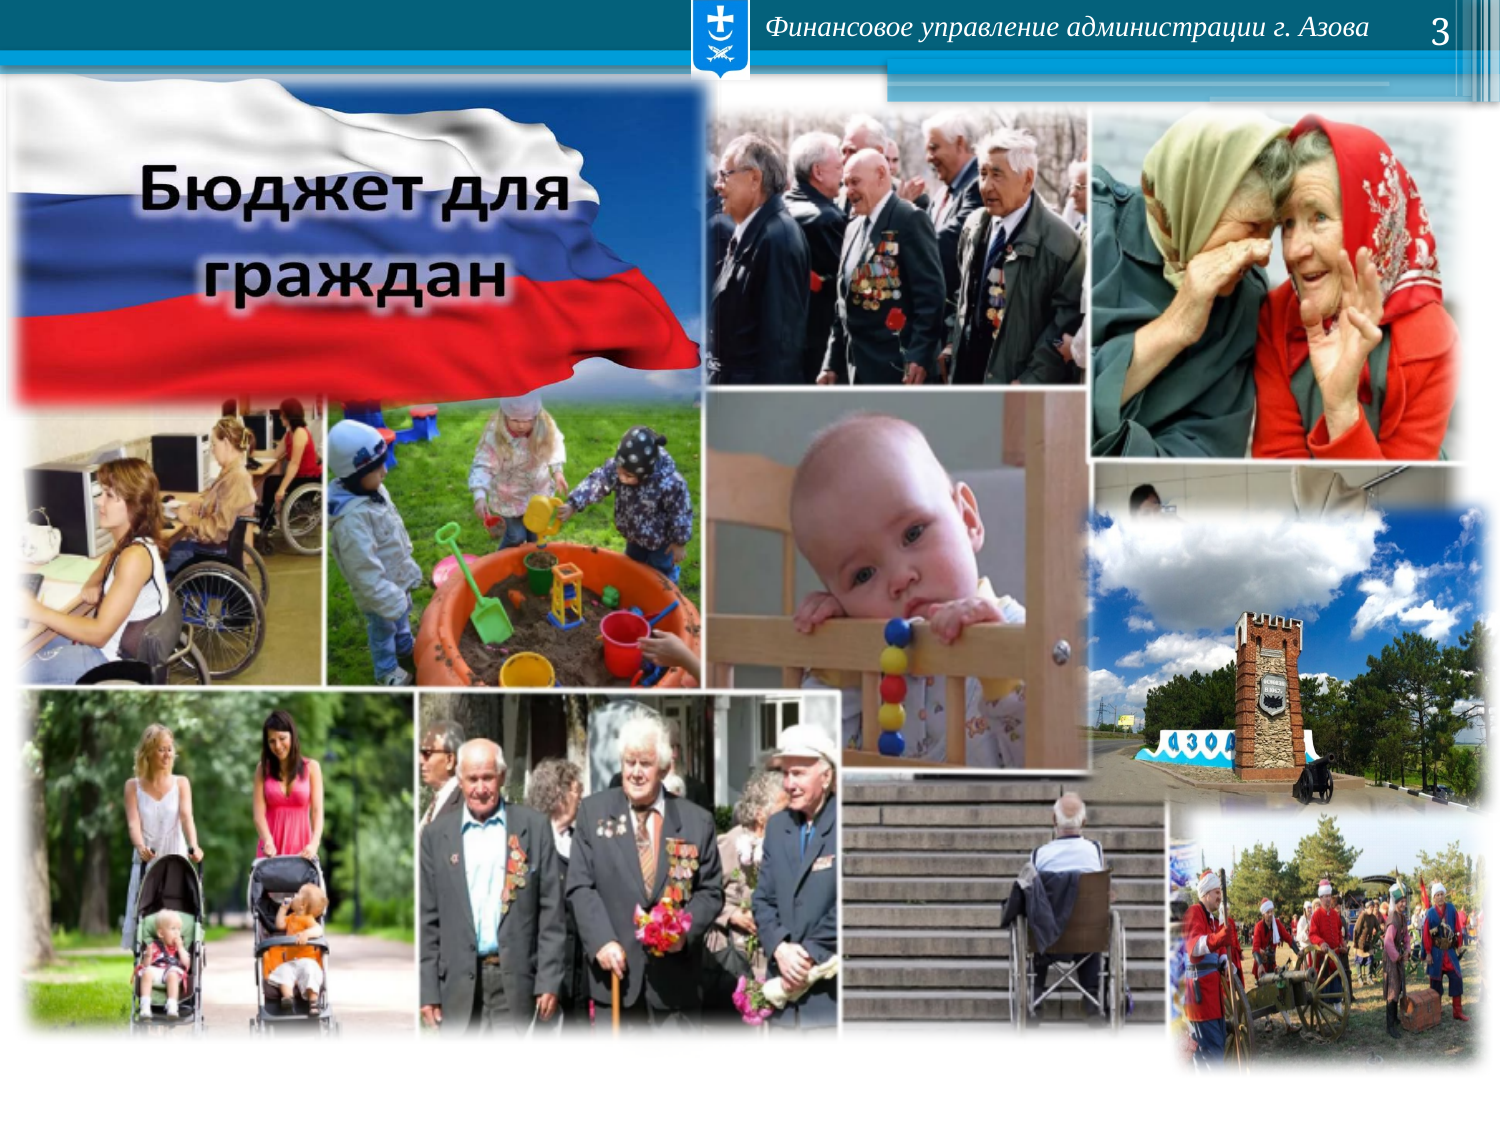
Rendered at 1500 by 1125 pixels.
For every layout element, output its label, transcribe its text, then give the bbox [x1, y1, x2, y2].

slide_number 3 [1341, 0, 1466, 61]
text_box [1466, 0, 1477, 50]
text_box Финансовое управление администрации г. Азова [753, 0, 1341, 50]
picture [0, 0, 1500, 1080]
